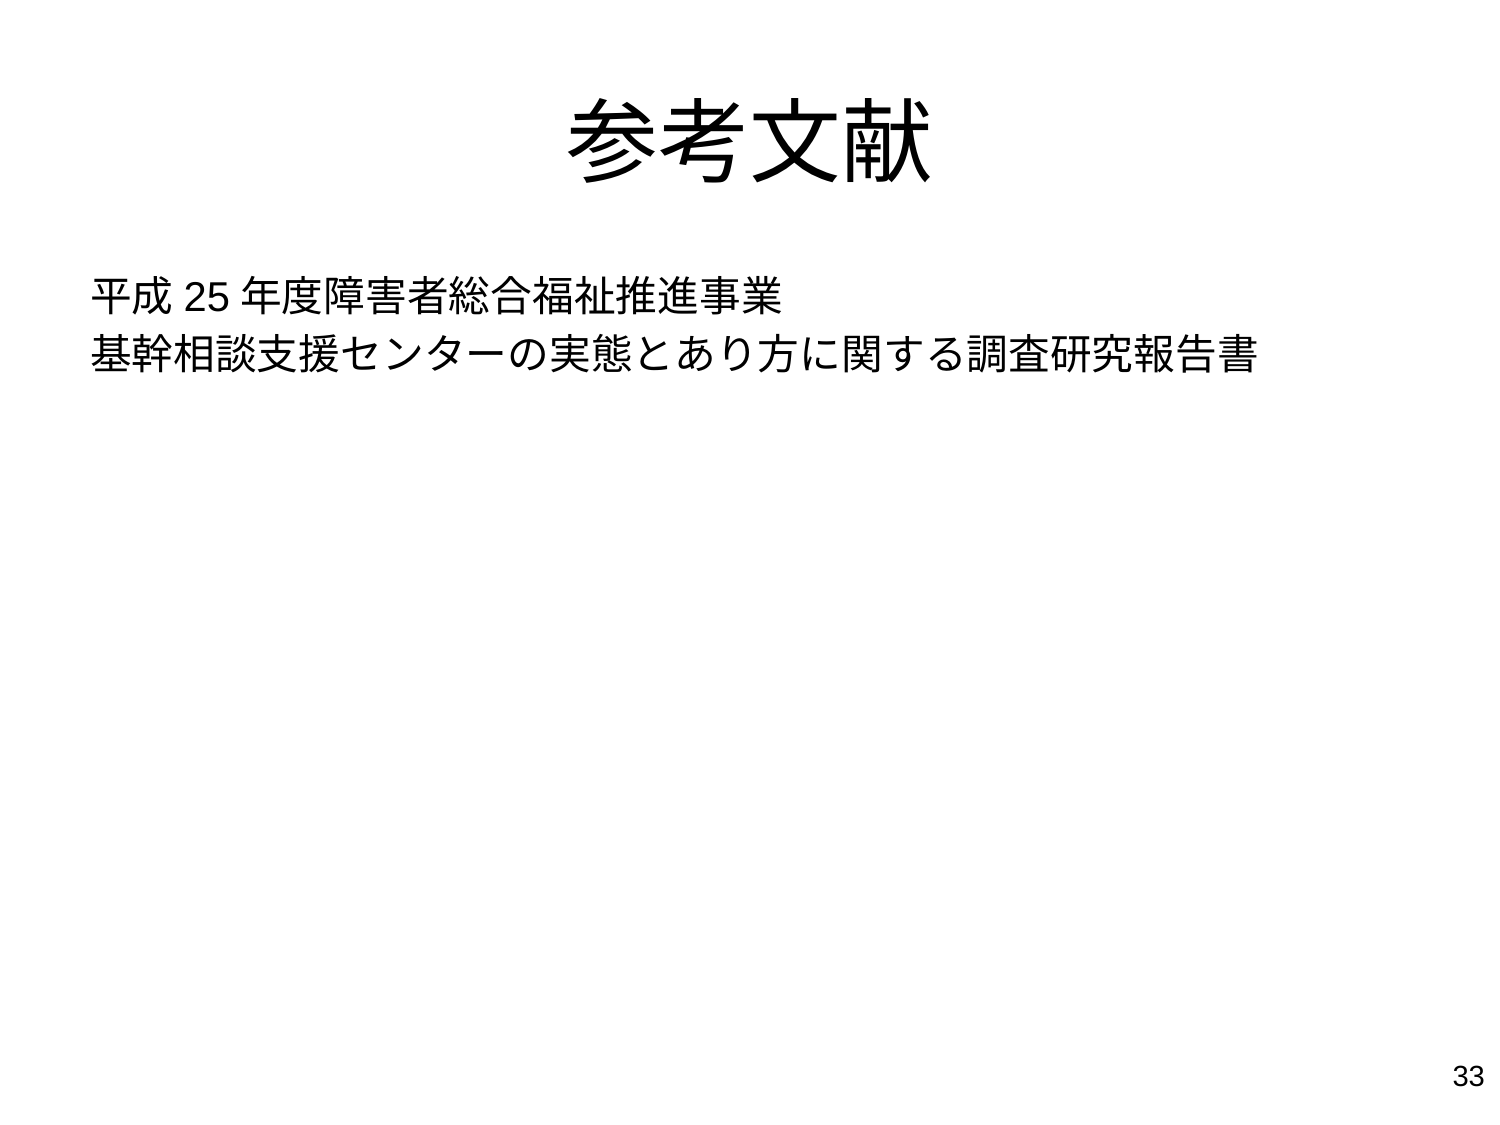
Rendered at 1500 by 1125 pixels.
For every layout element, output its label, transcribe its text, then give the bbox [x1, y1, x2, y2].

list 平成25年度障害者総合福祉推進事業 基幹相談支援センターの実態とあり方に関する調査研究報告書 [75, 262, 1425, 916]
title 参考文献 [75, 45, 1425, 233]
slide_number 33 [1149, 1049, 1500, 1125]
